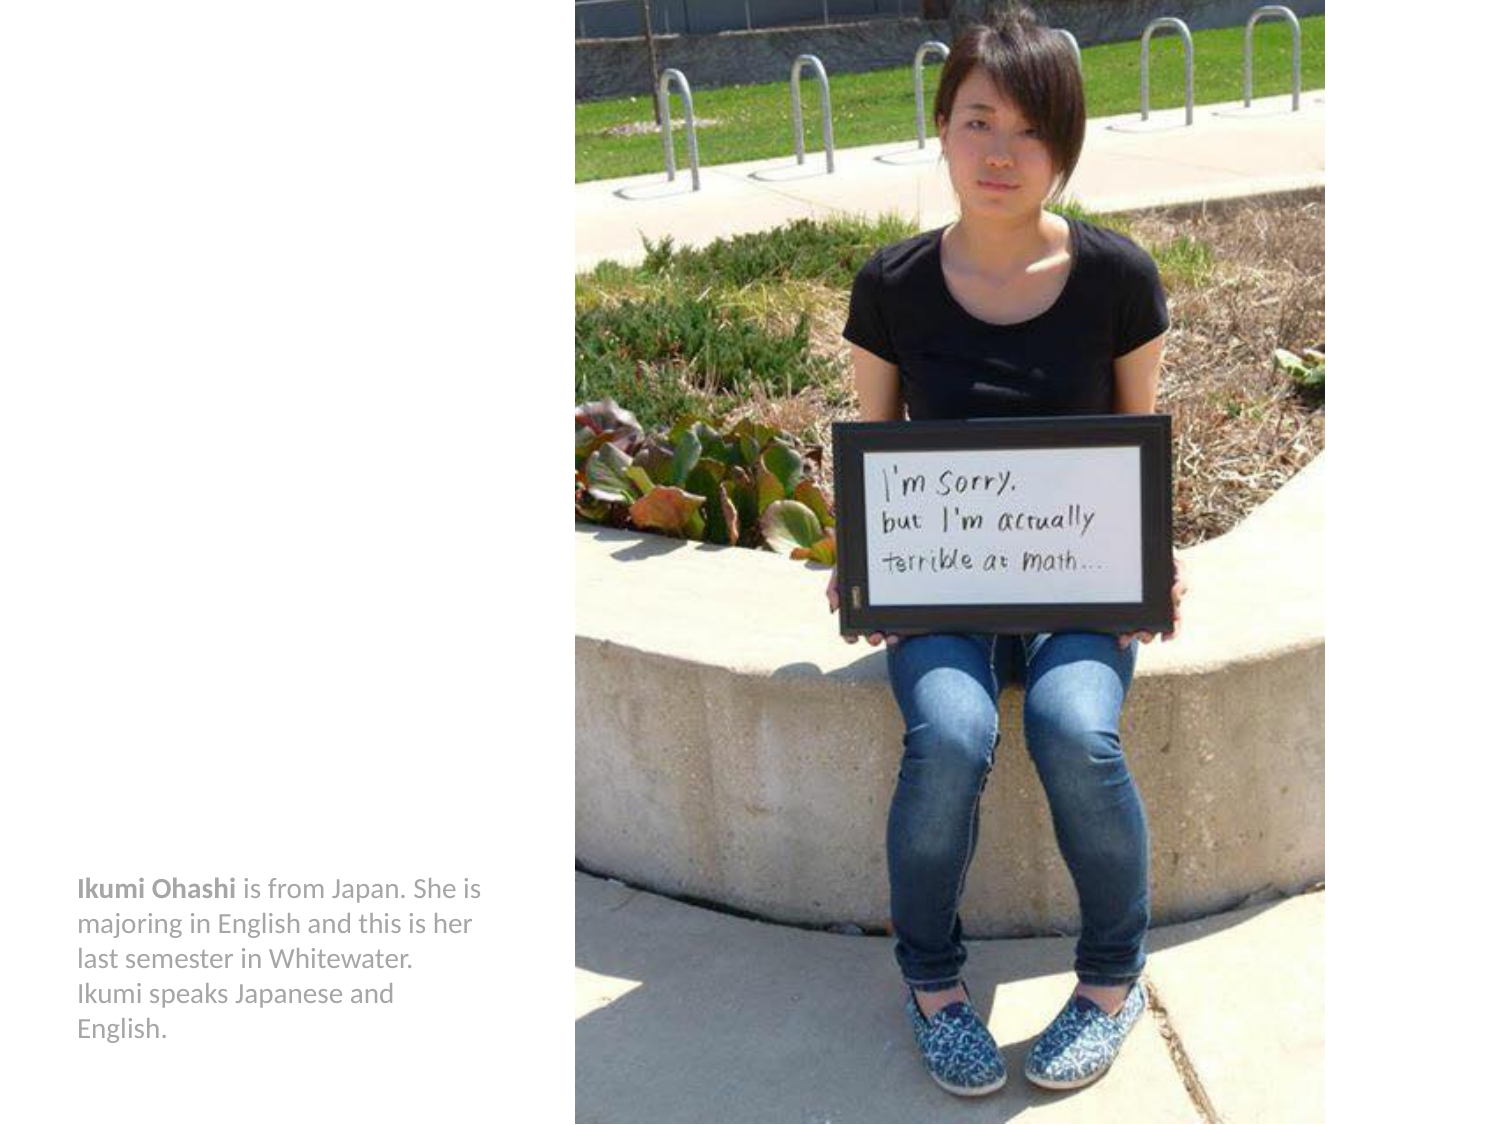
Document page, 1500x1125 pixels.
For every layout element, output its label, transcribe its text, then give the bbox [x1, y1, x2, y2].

text_box Ikumi Ohashi is from Japan. She is majoring in English and this is her last semester in Whitewater. Ikumi speaks Japanese and English. [62, 862, 500, 1052]
picture [574, 0, 1325, 1124]
